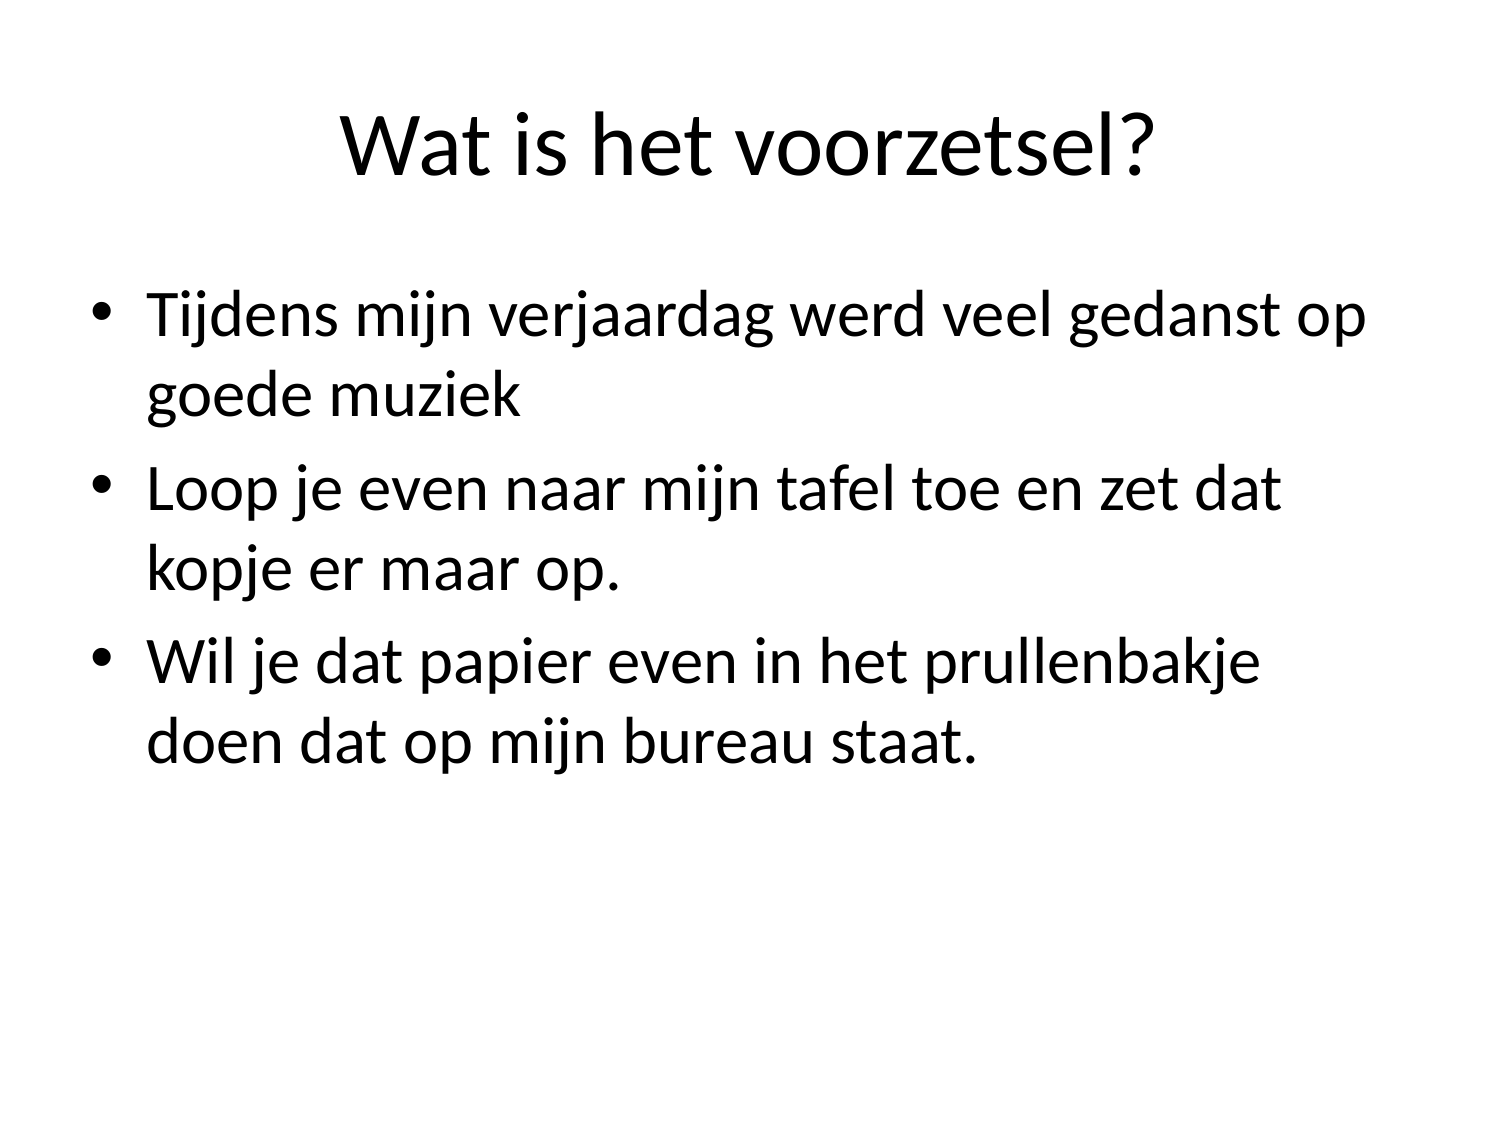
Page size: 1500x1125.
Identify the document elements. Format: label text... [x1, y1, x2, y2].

list Tijdens mijn verjaardag werd veel gedanst op goede muziek Loop je even naar mijn tafel toe en zet dat kopje er maar op. Wil je dat papier even in het prullenbakje doen dat op mijn bureau staat. [75, 262, 1425, 1005]
title Wat is het voorzetsel? [75, 45, 1425, 233]
